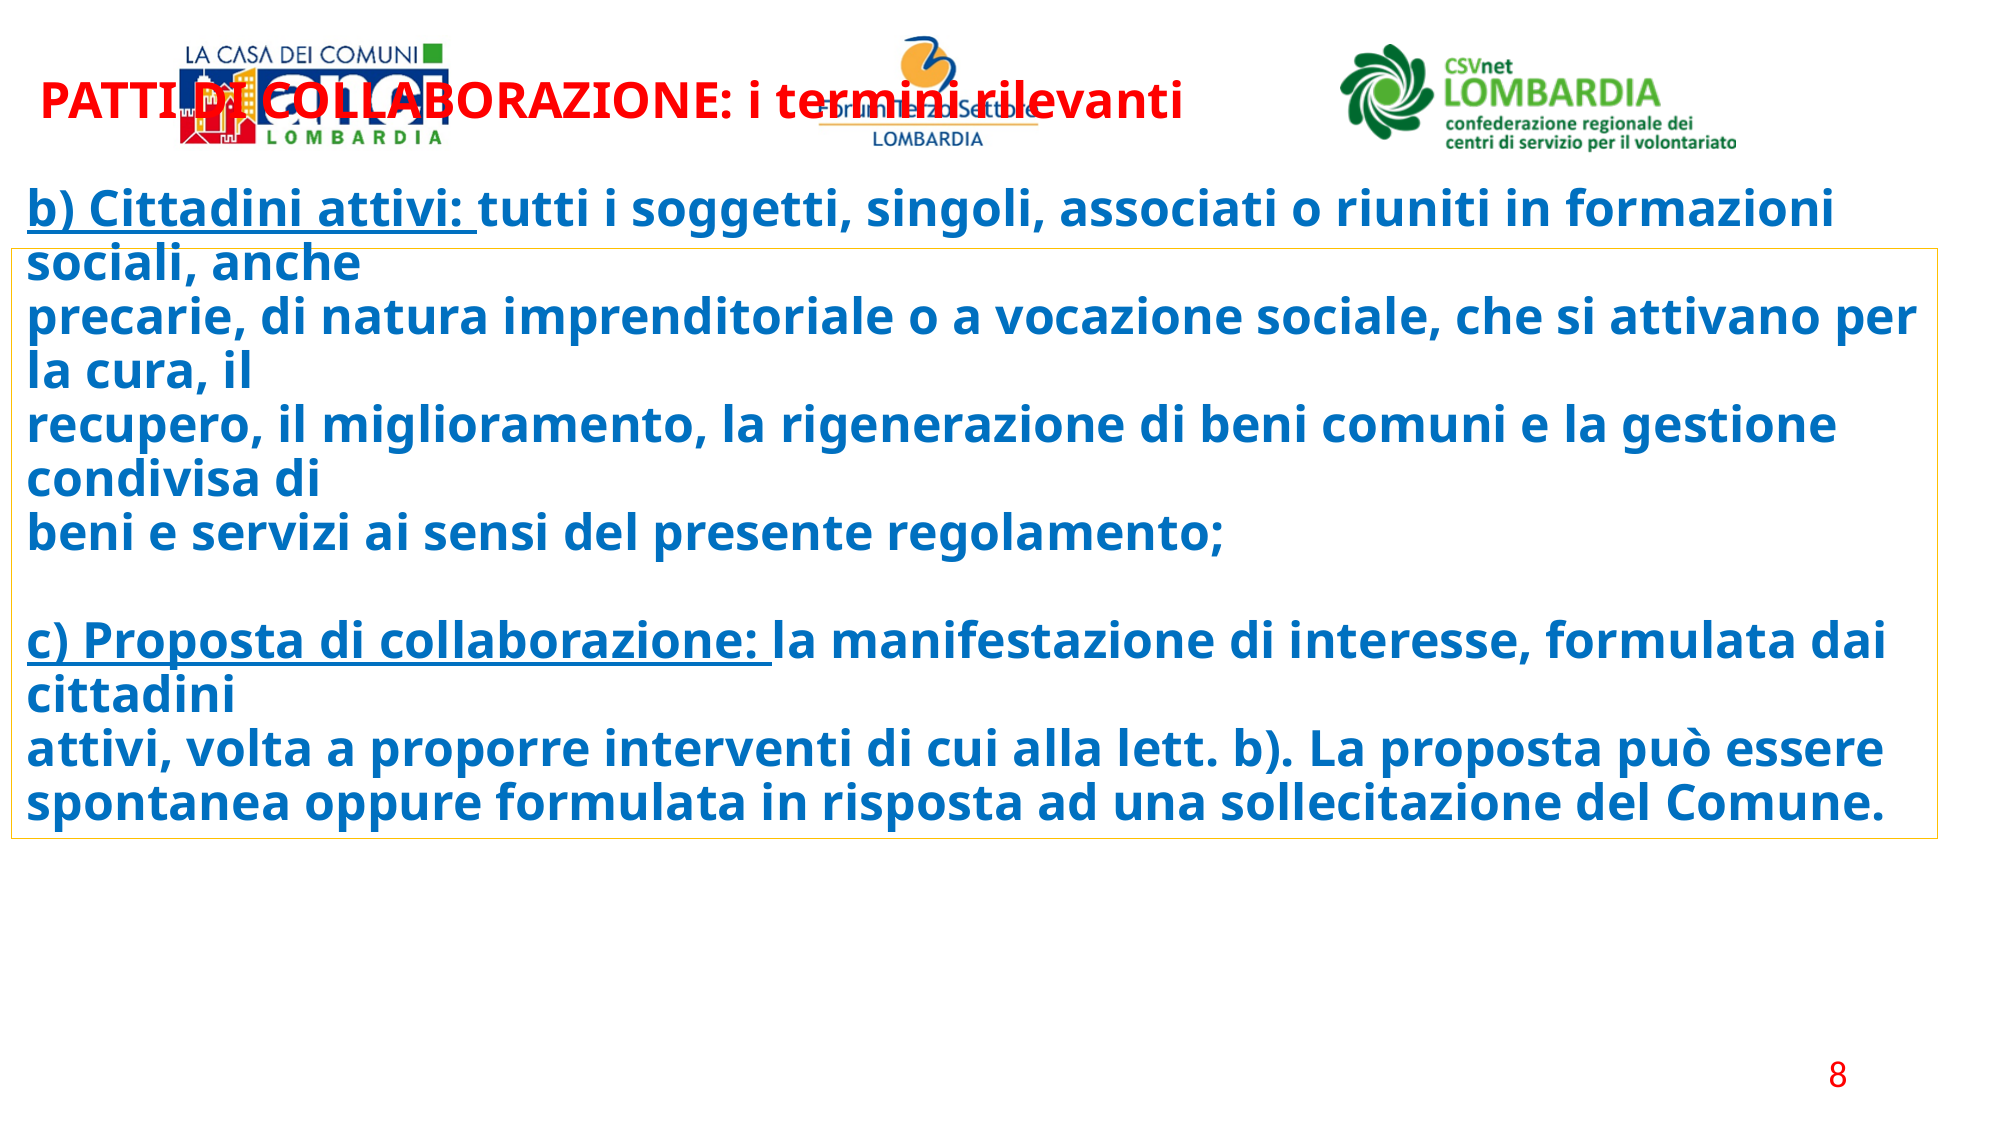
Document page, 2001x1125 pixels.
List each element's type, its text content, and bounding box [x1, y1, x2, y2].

picture [173, 35, 455, 152]
slide_number 8 [1412, 1042, 1863, 1103]
title PATTI DI COLLABORAZIONE: i termini rilevanti b) Cittadini attivi: tutti i soggetti, singoli, associati o riuniti in formazioni sociali, anche precarie, di natura imprenditoriale o a vocazione sociale, che si attivano per la cura, il recupero, il miglioramento, la rigenerazione di beni comuni e la gestione condivisa di beni e servizi ai sensi del presente regolamento; c) Proposta di collaborazione: la manifestazione di interesse, formulata dai cittadini attivi, volta a proporre interventi di cui alla lett. b). La proposta può essere spontanea oppure formulata in risposta ad una sollecitazione del Comune. [11, 248, 1938, 839]
picture [818, 35, 1039, 147]
picture [1340, 44, 1736, 154]
